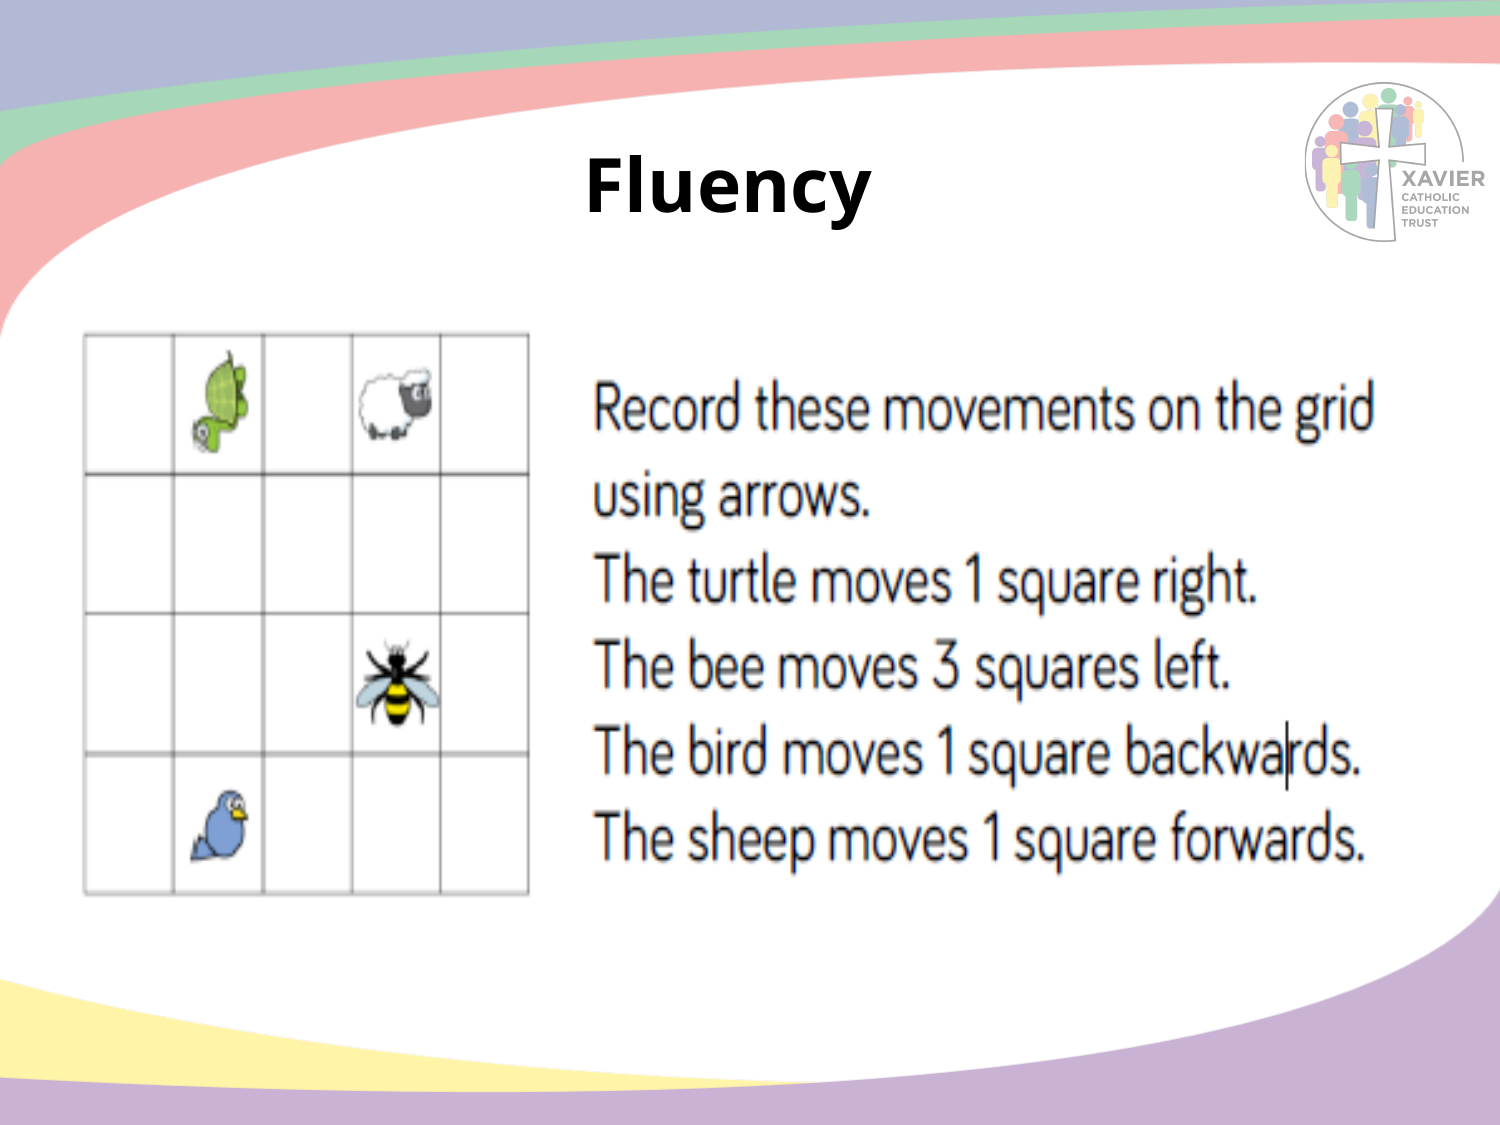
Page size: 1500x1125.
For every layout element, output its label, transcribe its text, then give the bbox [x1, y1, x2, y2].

title Fluency [90, 96, 1366, 237]
picture [53, 272, 1402, 944]
